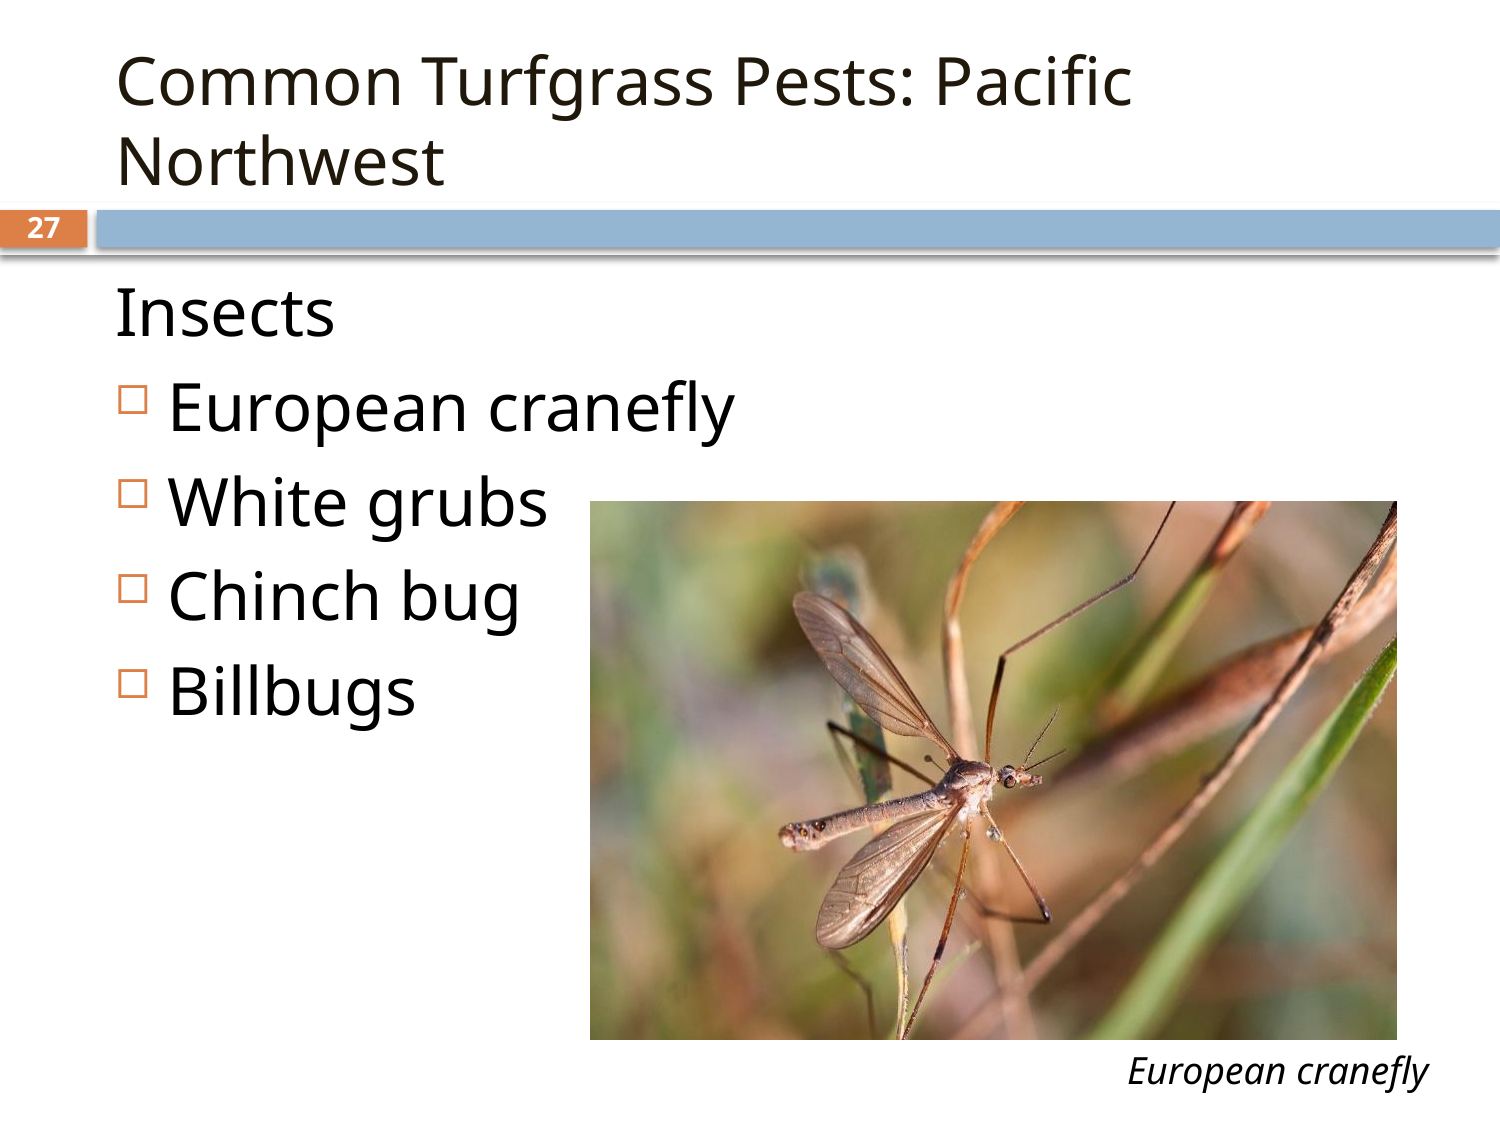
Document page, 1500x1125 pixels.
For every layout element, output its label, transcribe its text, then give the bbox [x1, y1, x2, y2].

title Common Turfgrass Pests: Pacific Northwest [100, 37, 1438, 200]
text_box European cranefly [1112, 1039, 1475, 1100]
slide_number 27 [0, 208, 88, 249]
list Insects European cranefly White grubs Chinch bug Billbugs [100, 262, 875, 1063]
picture [590, 501, 1398, 1040]
